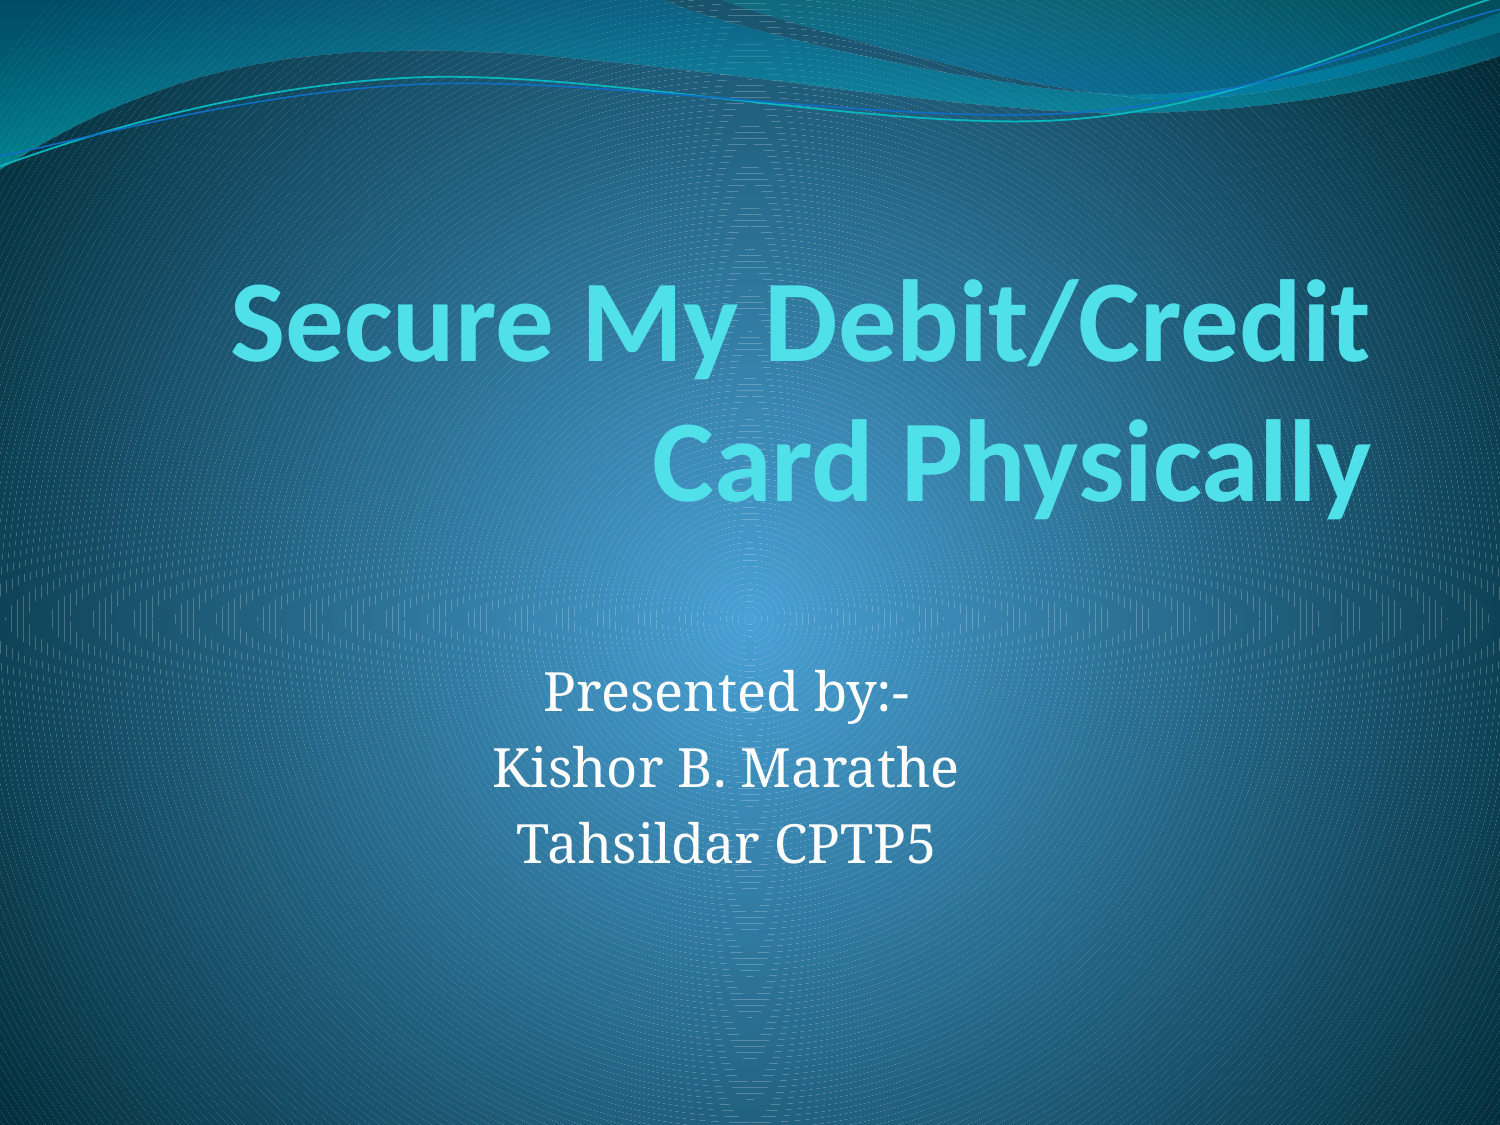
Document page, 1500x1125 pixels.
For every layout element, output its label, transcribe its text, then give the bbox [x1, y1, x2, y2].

title Secure My Debit/Credit Card Physically [87, 224, 1376, 525]
subtitle Presented by:- Kishor B. Marathe Tahsildar CPTP5 [87, 650, 1376, 938]
